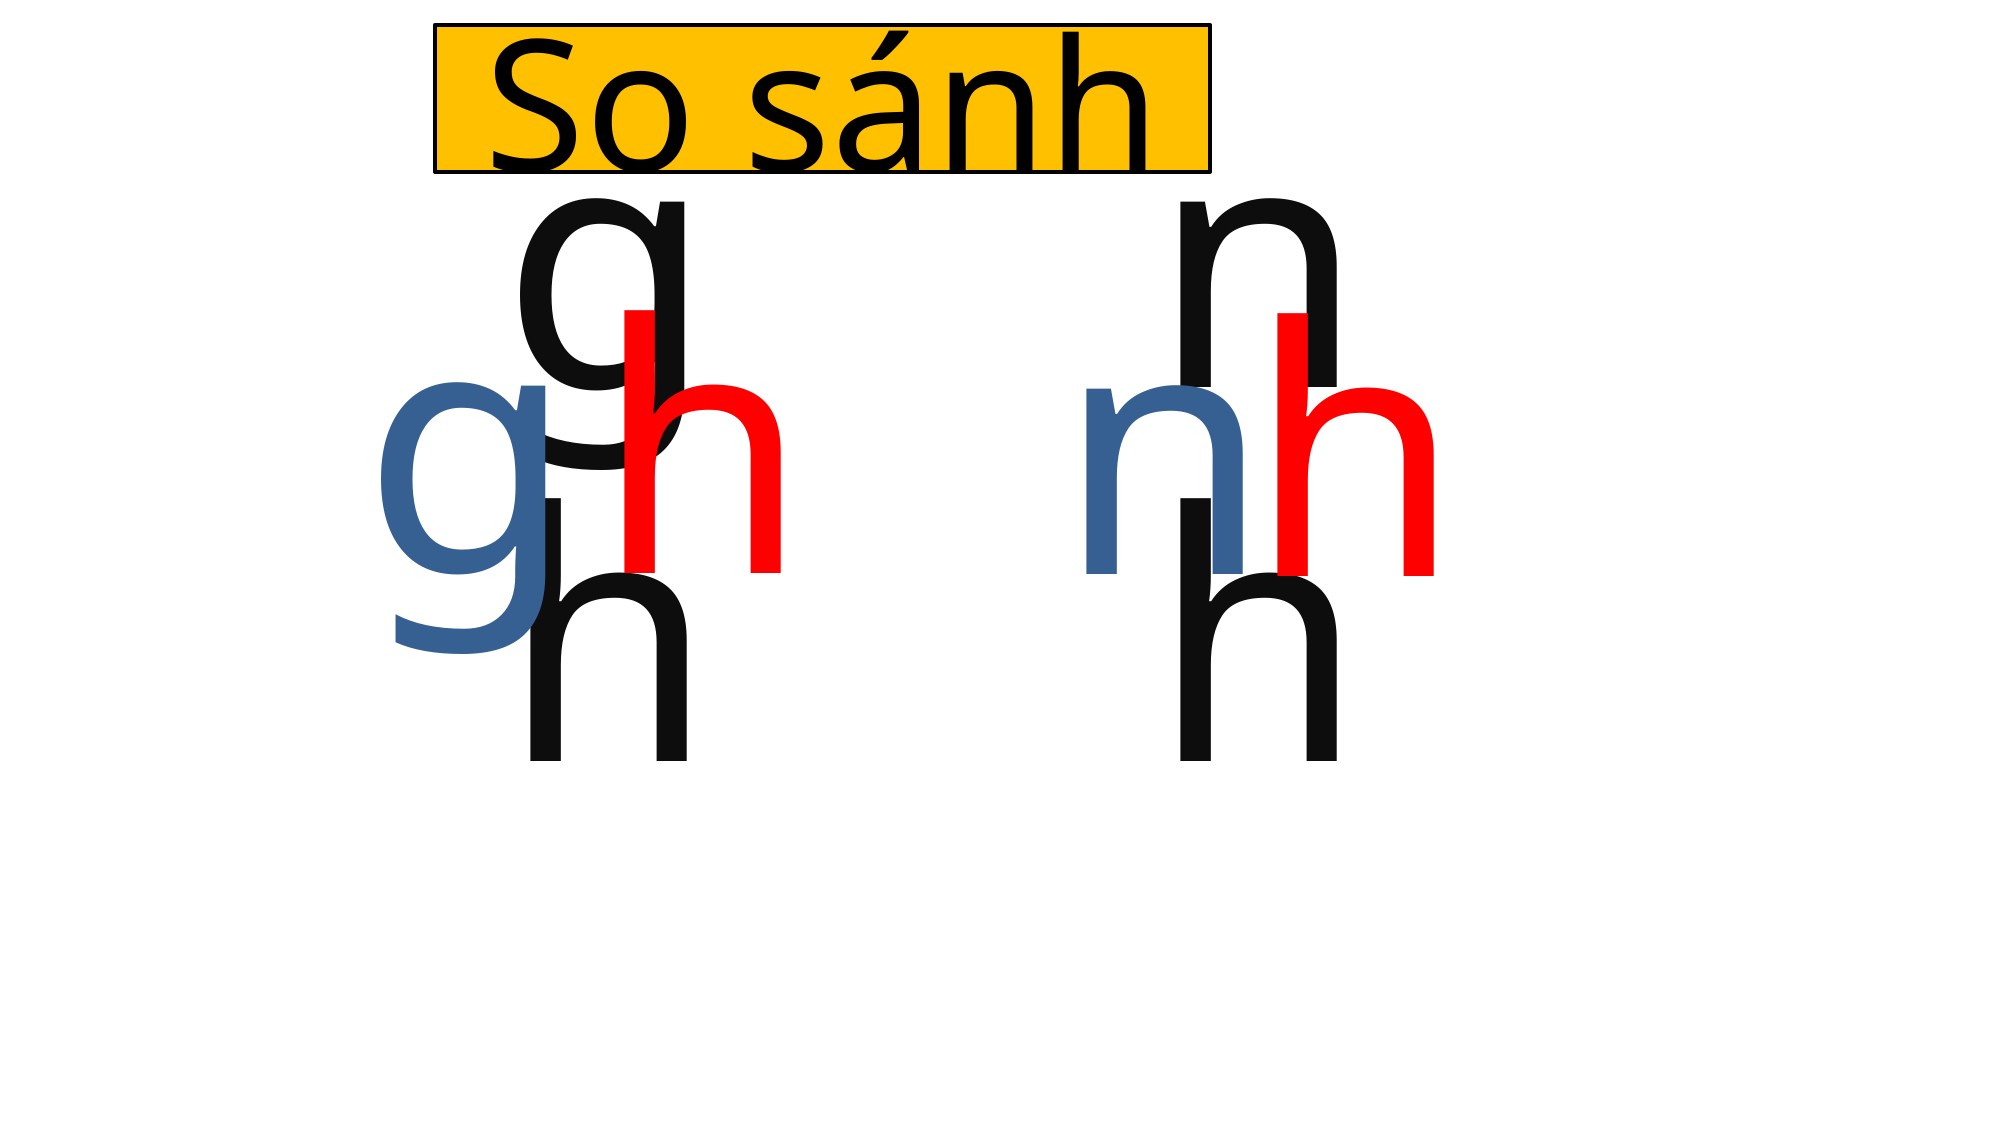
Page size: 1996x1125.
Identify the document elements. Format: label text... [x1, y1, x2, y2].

text_box h [1088, 390, 1533, 538]
text_box [1305, 478, 1655, 626]
text_box So sánh [433, 23, 1212, 174]
text_box n [942, 388, 1387, 536]
text_box h [492, 387, 914, 535]
text_box g [302, 386, 725, 533]
